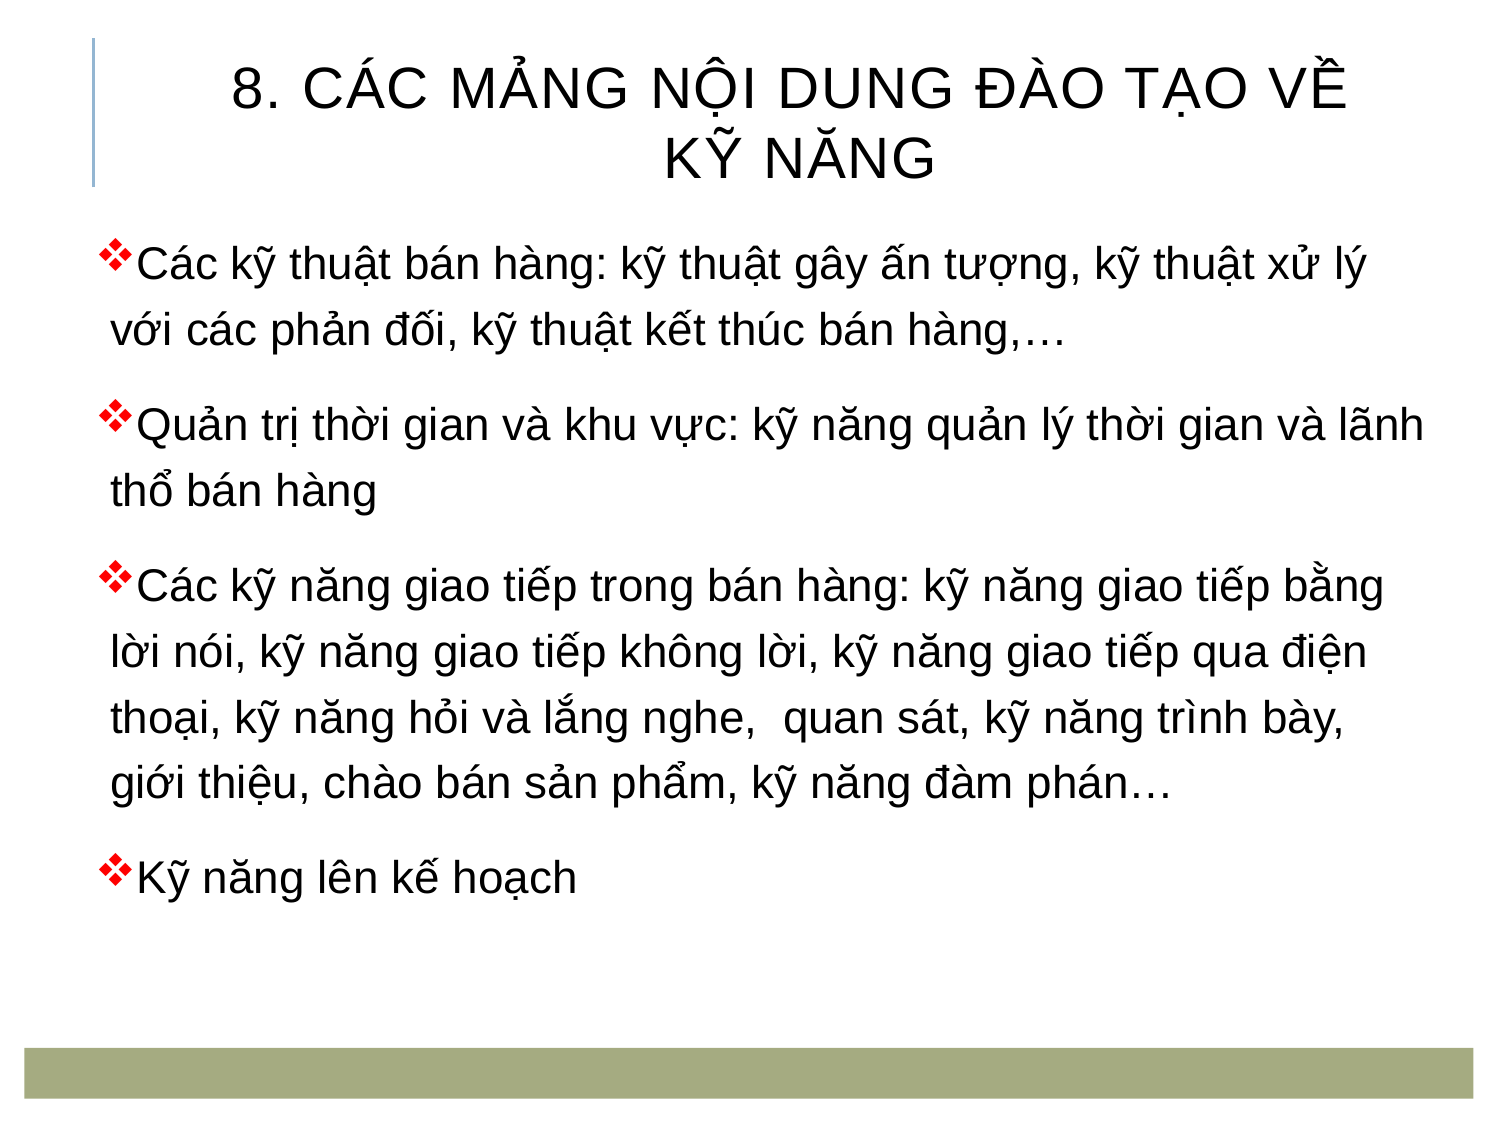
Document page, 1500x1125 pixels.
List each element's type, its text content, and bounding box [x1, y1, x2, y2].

title 8. Các mảng nội dung ĐÀO TẠO về kỹ năng [126, 27, 1475, 213]
list Các kỹ thuật bán hàng: kỹ thuật gây ấn tượng, kỹ thuật xử lý với các phản đối, kỹ thuật kết thúc bán hàng,… Quản trị thời gian và khu vực: kỹ năng quản lý thời gian và lãnh thổ bán hàng Các kỹ năng giao tiếp trong bán hàng: kỹ năng giao tiếp bằng lời nói, kỹ năng giao tiếp không lời, kỹ năng giao tiếp qua điện thoại, kỹ năng hỏi và lắng nghe, quan sát, kỹ năng trình bày, giới thiệu, chào bán sản phẩm, kỹ năng đàm phán… Kỹ năng lên kế hoạch [87, 215, 1437, 988]
